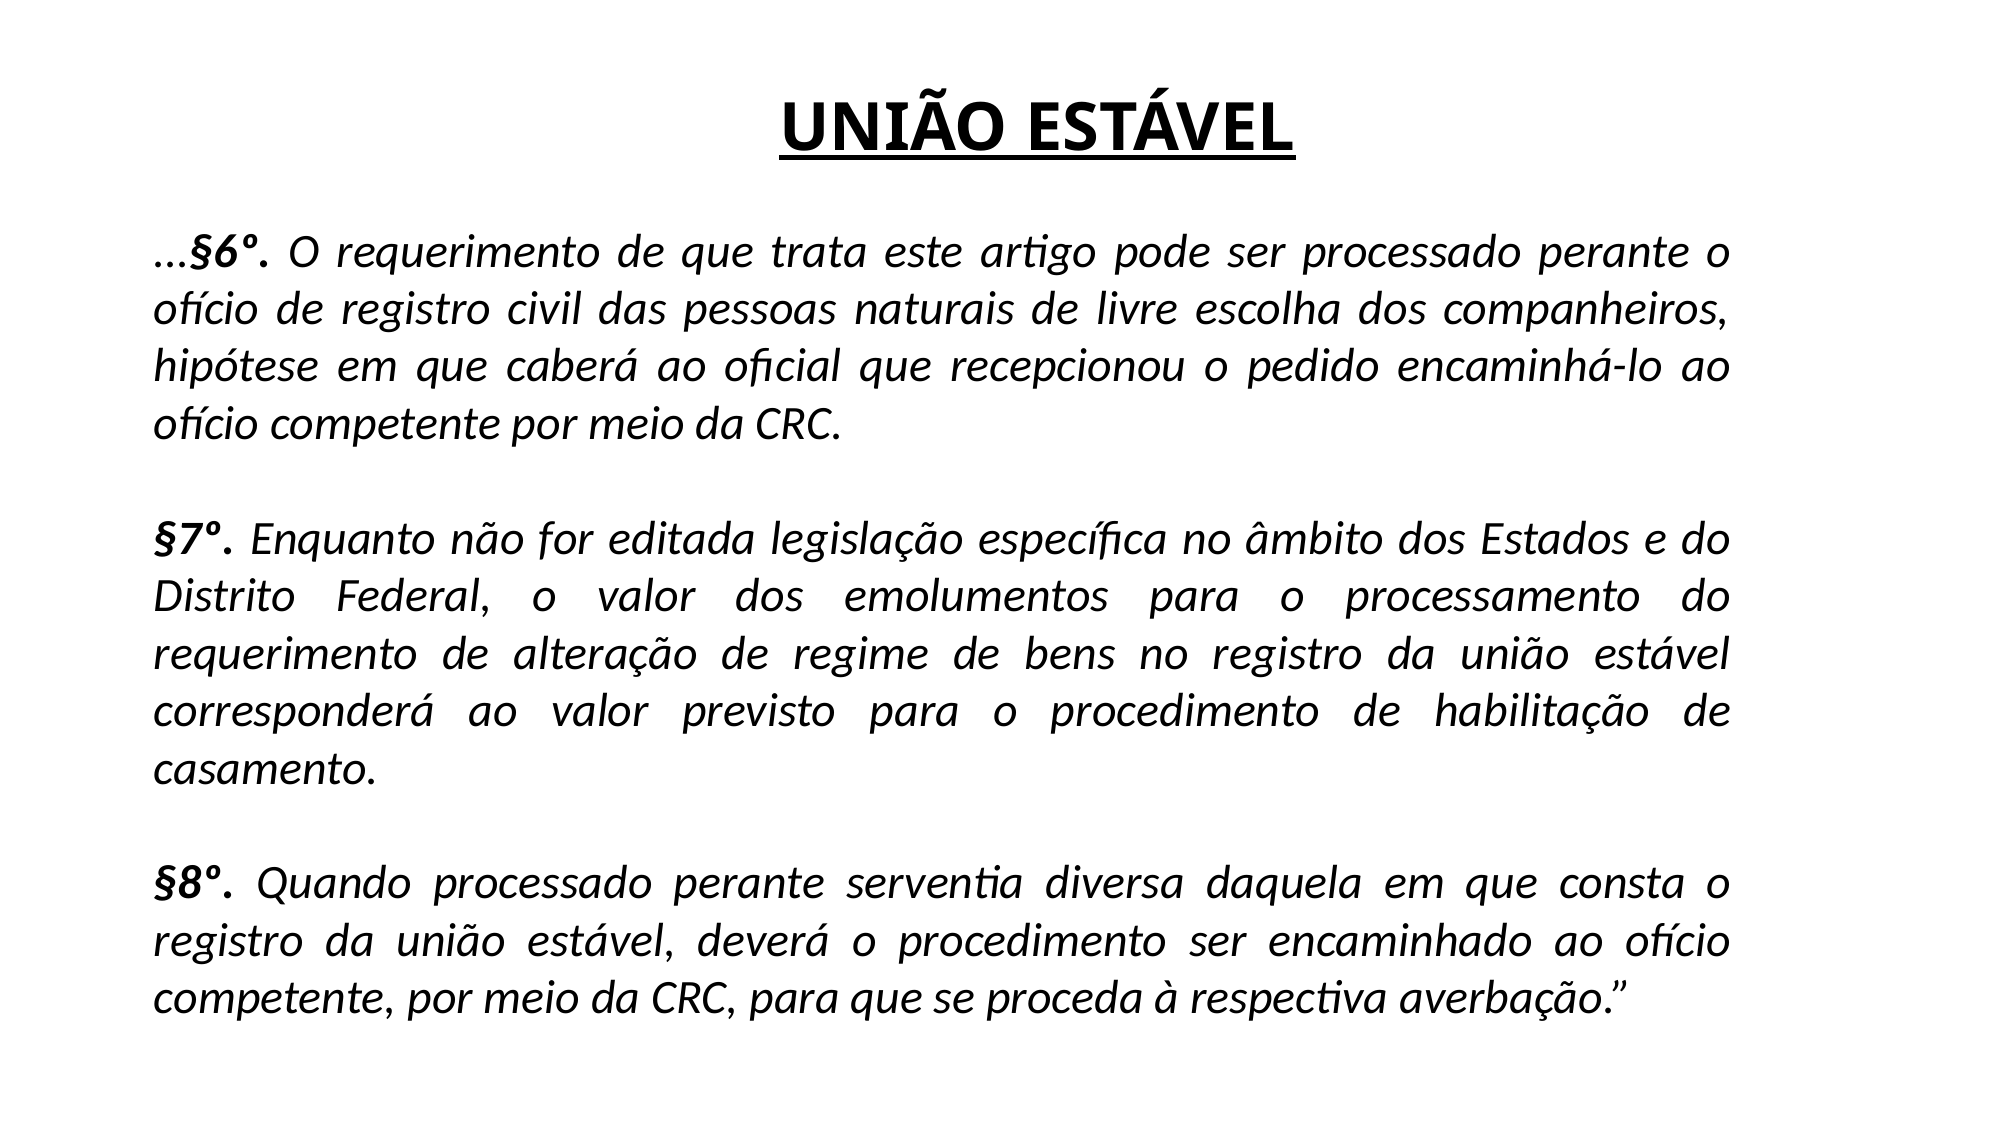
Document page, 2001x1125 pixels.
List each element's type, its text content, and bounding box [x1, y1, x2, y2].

title UNIÃO ESTÁVEL [325, 53, 1750, 173]
subtitle ...§6º. O requerimento de que trata este artigo pode ser processado perante o ofício de registro civil das pessoas naturais de livre escolha dos companheiros, hipótese em que caberá ao oficial que recepcionou o pedido encaminhá-lo ao ofício competente por meio da CRC. §7º. Enquanto não for editada legislação específica no âmbito dos Estados e do Distrito Federal, o valor dos emolumentos para o processamento do requerimento de alteração de regime de bens no registro da união estável corresponderá ao valor previsto para o procedimento de habilitação de casamento. §8º. Quando processado perante serventia diversa daquela em que consta o registro da união estável, deverá o procedimento ser encaminhado ao ofício competente, por meio da CRC, para que se proceda à respectiva averbação.” [138, 211, 1750, 1038]
